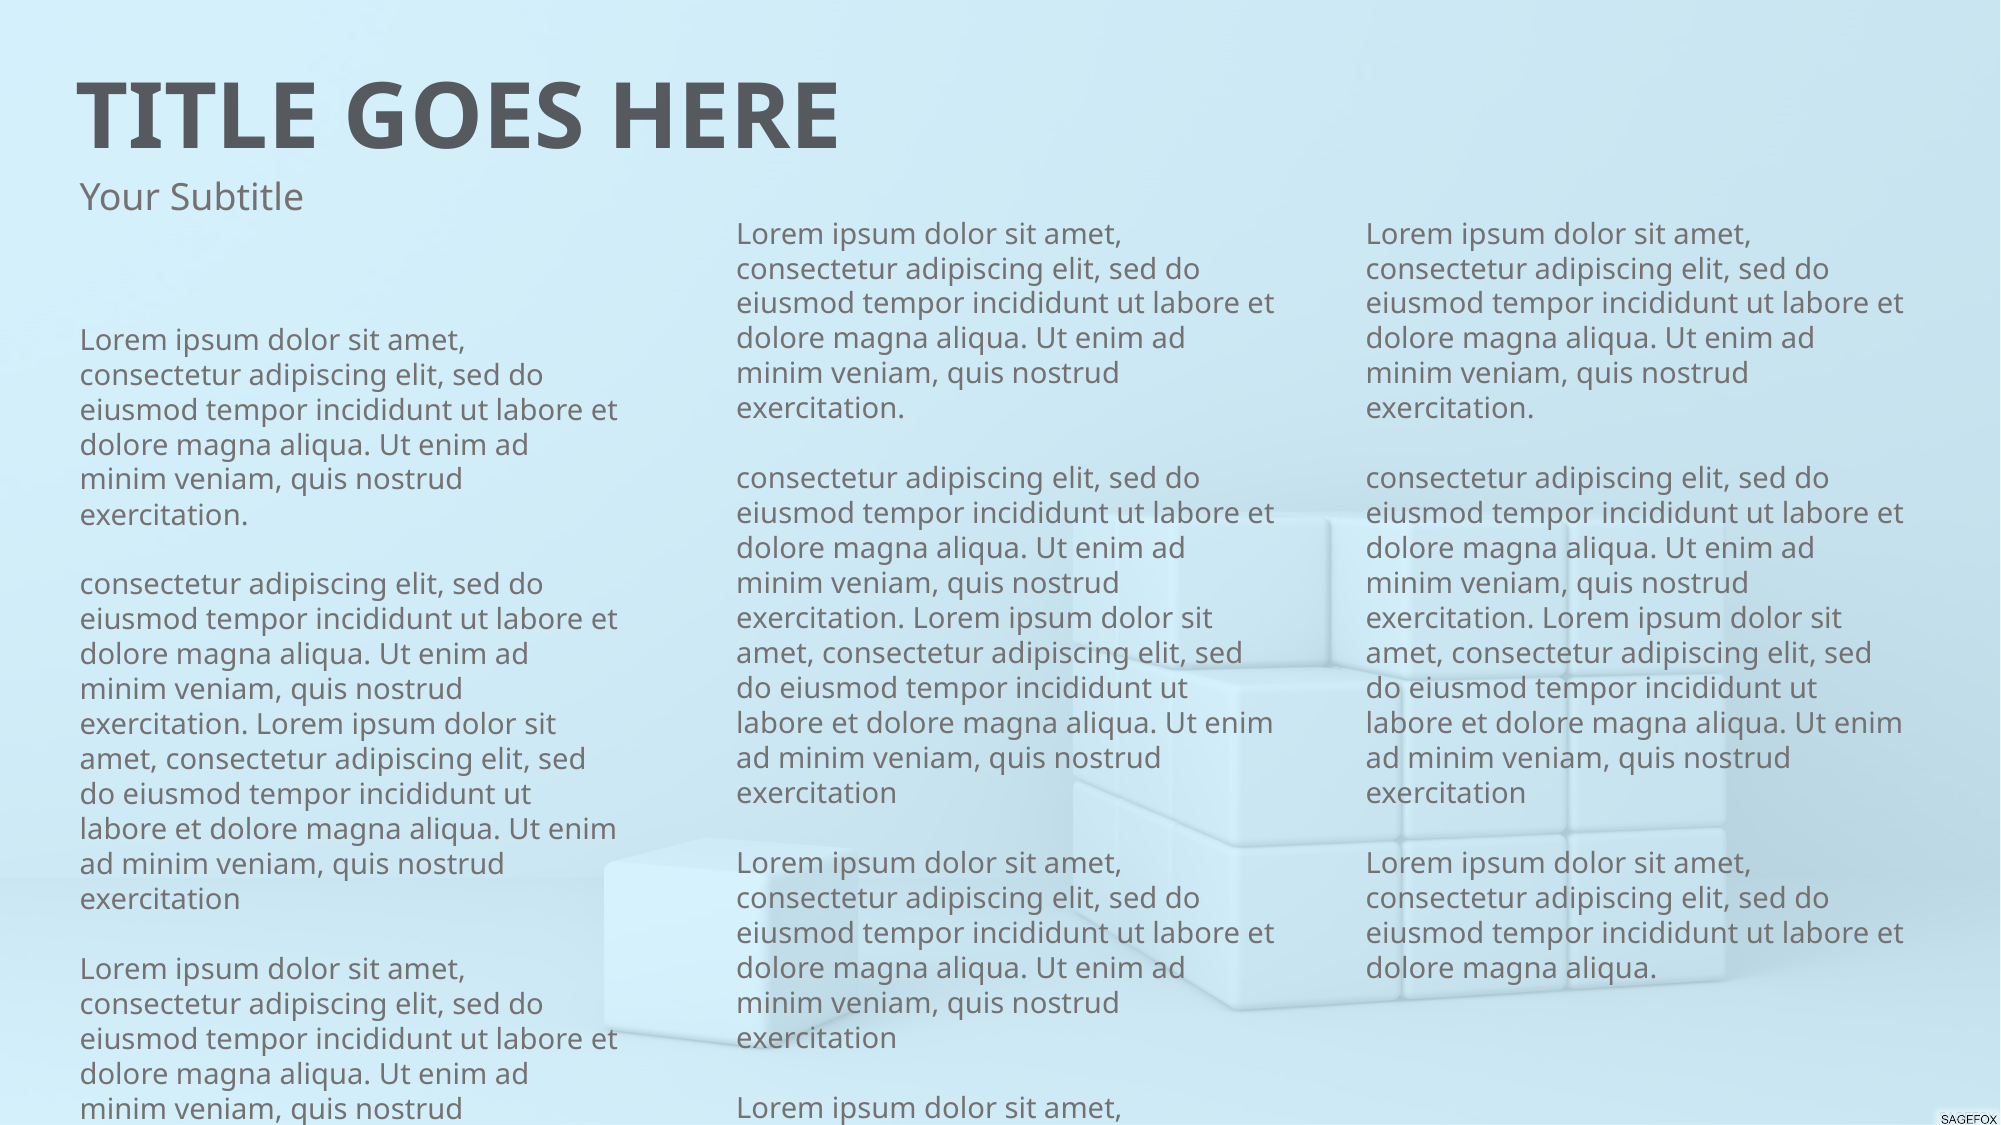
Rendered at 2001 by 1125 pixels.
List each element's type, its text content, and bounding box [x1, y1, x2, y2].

picture [1938, 1114, 1999, 1125]
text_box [60, 49, 1020, 227]
text_box Lorem ipsum dolor sit amet, consectetur adipiscing elit, sed do eiusmod tempor incididunt ut labore et dolore magna aliqua. Ut enim ad minim veniam, quis nostrud exercitation. consectetur adipiscing elit, sed do eiusmod tempor incididunt ut labore et dolore magna aliqua. Ut enim ad minim veniam, quis nostrud exercitation. Lorem ipsum dolor sit amet, consectetur adipiscing elit, sed do eiusmod tempor incididunt ut labore et dolore magna aliqua. Ut enim ad minim veniam, quis nostrud exercitation Lorem ipsum dolor sit amet, consectetur adipiscing elit, sed do eiusmod tempor incididunt ut labore et dolore magna aliqua. [1350, 207, 1921, 992]
text_box Lorem ipsum dolor sit amet, consectetur adipiscing elit, sed do eiusmod tempor incididunt ut labore et dolore magna aliqua. Ut enim ad minim veniam, quis nostrud exercitation. consectetur adipiscing elit, sed do eiusmod tempor incididunt ut labore et dolore magna aliqua. Ut enim ad minim veniam, quis nostrud exercitation. Lorem ipsum dolor sit amet, consectetur adipiscing elit, sed do eiusmod tempor incididunt ut labore et dolore magna aliqua. Ut enim ad minim veniam, quis nostrud exercitation Lorem ipsum dolor sit amet, consectetur adipiscing elit, sed do eiusmod tempor incididunt ut labore et dolore magna aliqua. Ut enim ad minim veniam, quis nostrud exercitation. [64, 313, 635, 1125]
text_box Lorem ipsum dolor sit amet, consectetur adipiscing elit, sed do eiusmod tempor incididunt ut labore et dolore magna aliqua. Ut enim ad minim veniam, quis nostrud exercitation. consectetur adipiscing elit, sed do eiusmod tempor incididunt ut labore et dolore magna aliqua. Ut enim ad minim veniam, quis nostrud exercitation. Lorem ipsum dolor sit amet, consectetur adipiscing elit, sed do eiusmod tempor incididunt ut labore et dolore magna aliqua. Ut enim ad minim veniam, quis nostrud exercitation Lorem ipsum dolor sit amet, consectetur adipiscing elit, sed do eiusmod tempor incididunt ut labore et dolore magna aliqua. Ut enim ad minim veniam, quis nostrud exercitation Lorem ipsum dolor sit amet, consectetur adipiscing elit, sed do eiusmod. [721, 207, 1292, 1125]
